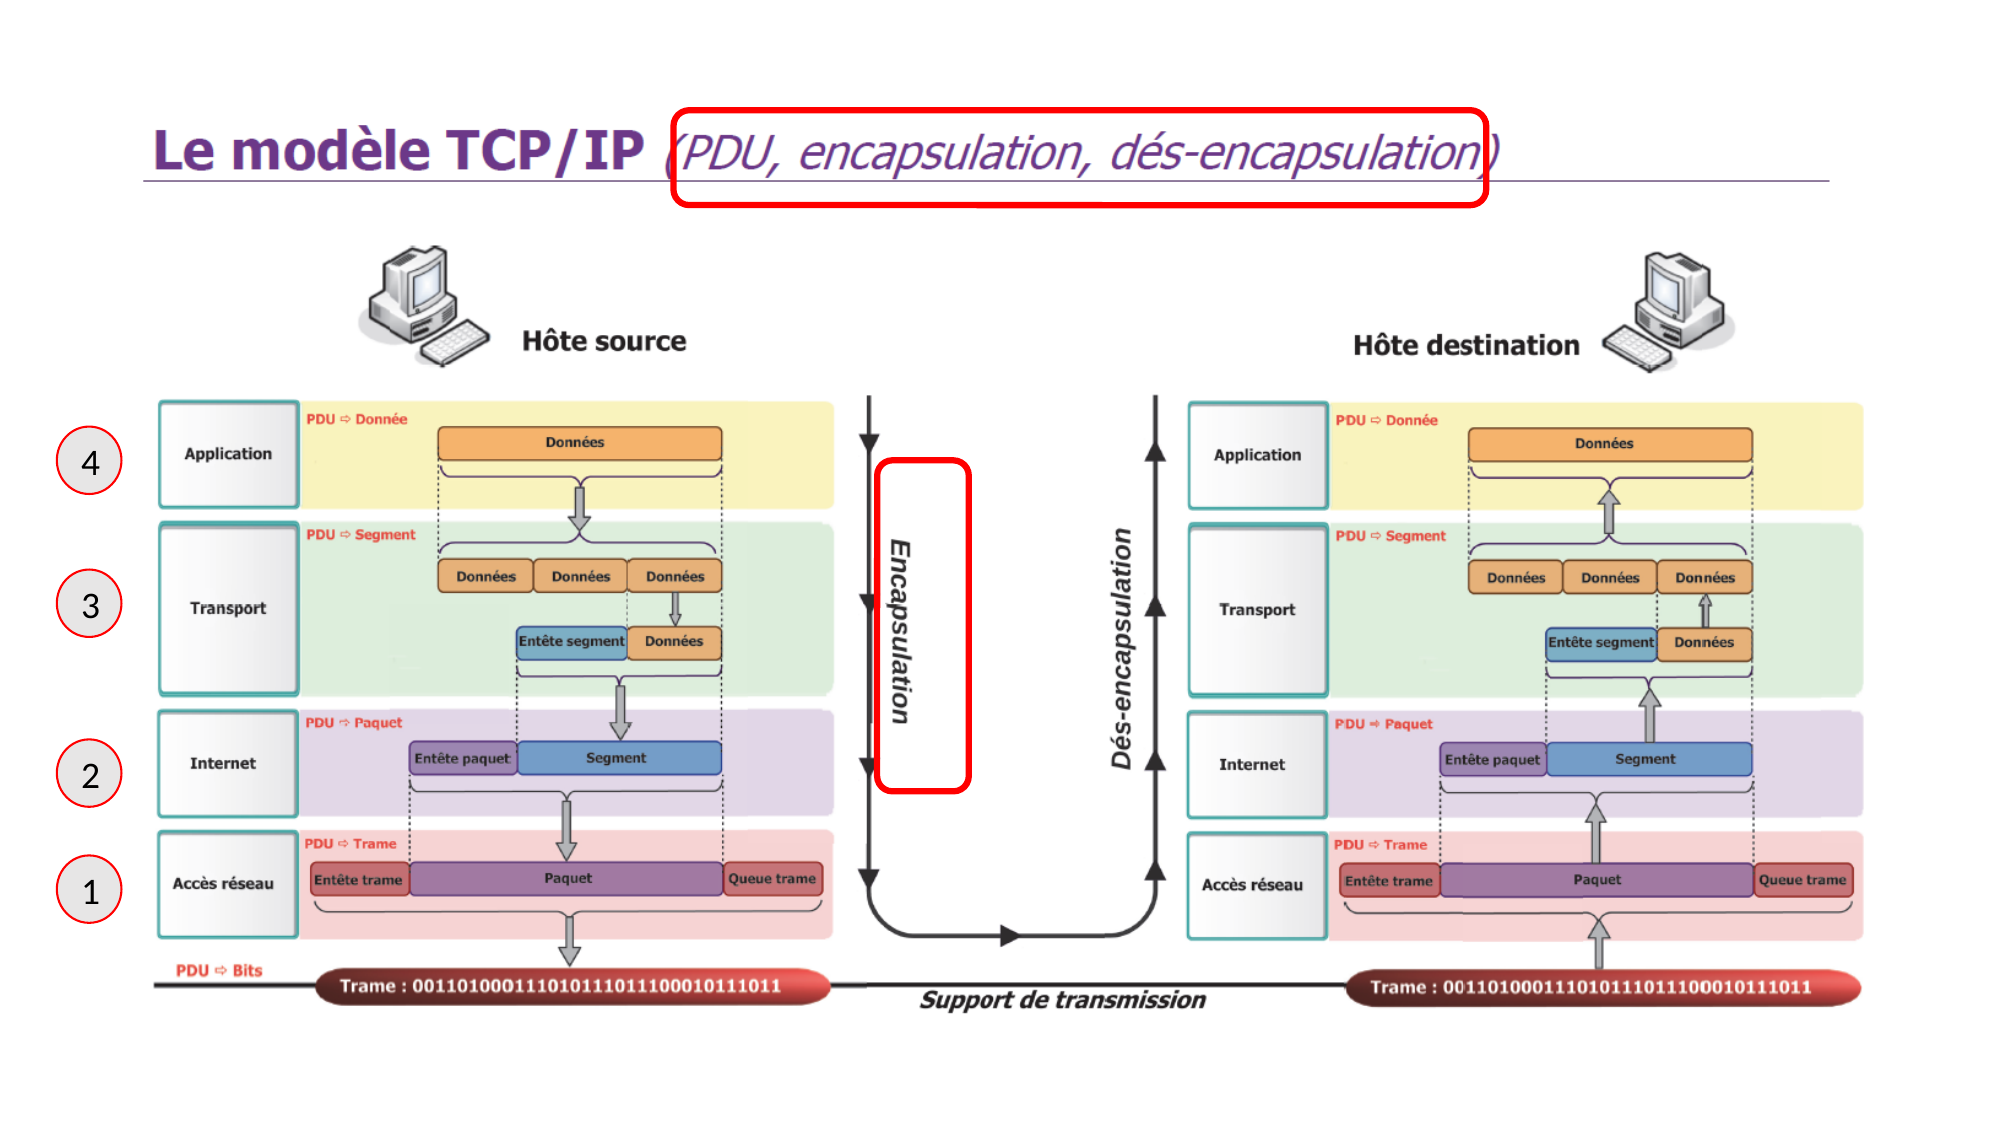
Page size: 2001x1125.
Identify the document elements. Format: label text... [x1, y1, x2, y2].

text_box 3 [55, 568, 98, 639]
text_box 2 [55, 738, 98, 808]
picture [98, 97, 1902, 1028]
text_box 4 [55, 425, 98, 496]
text_box 1 [55, 854, 98, 924]
